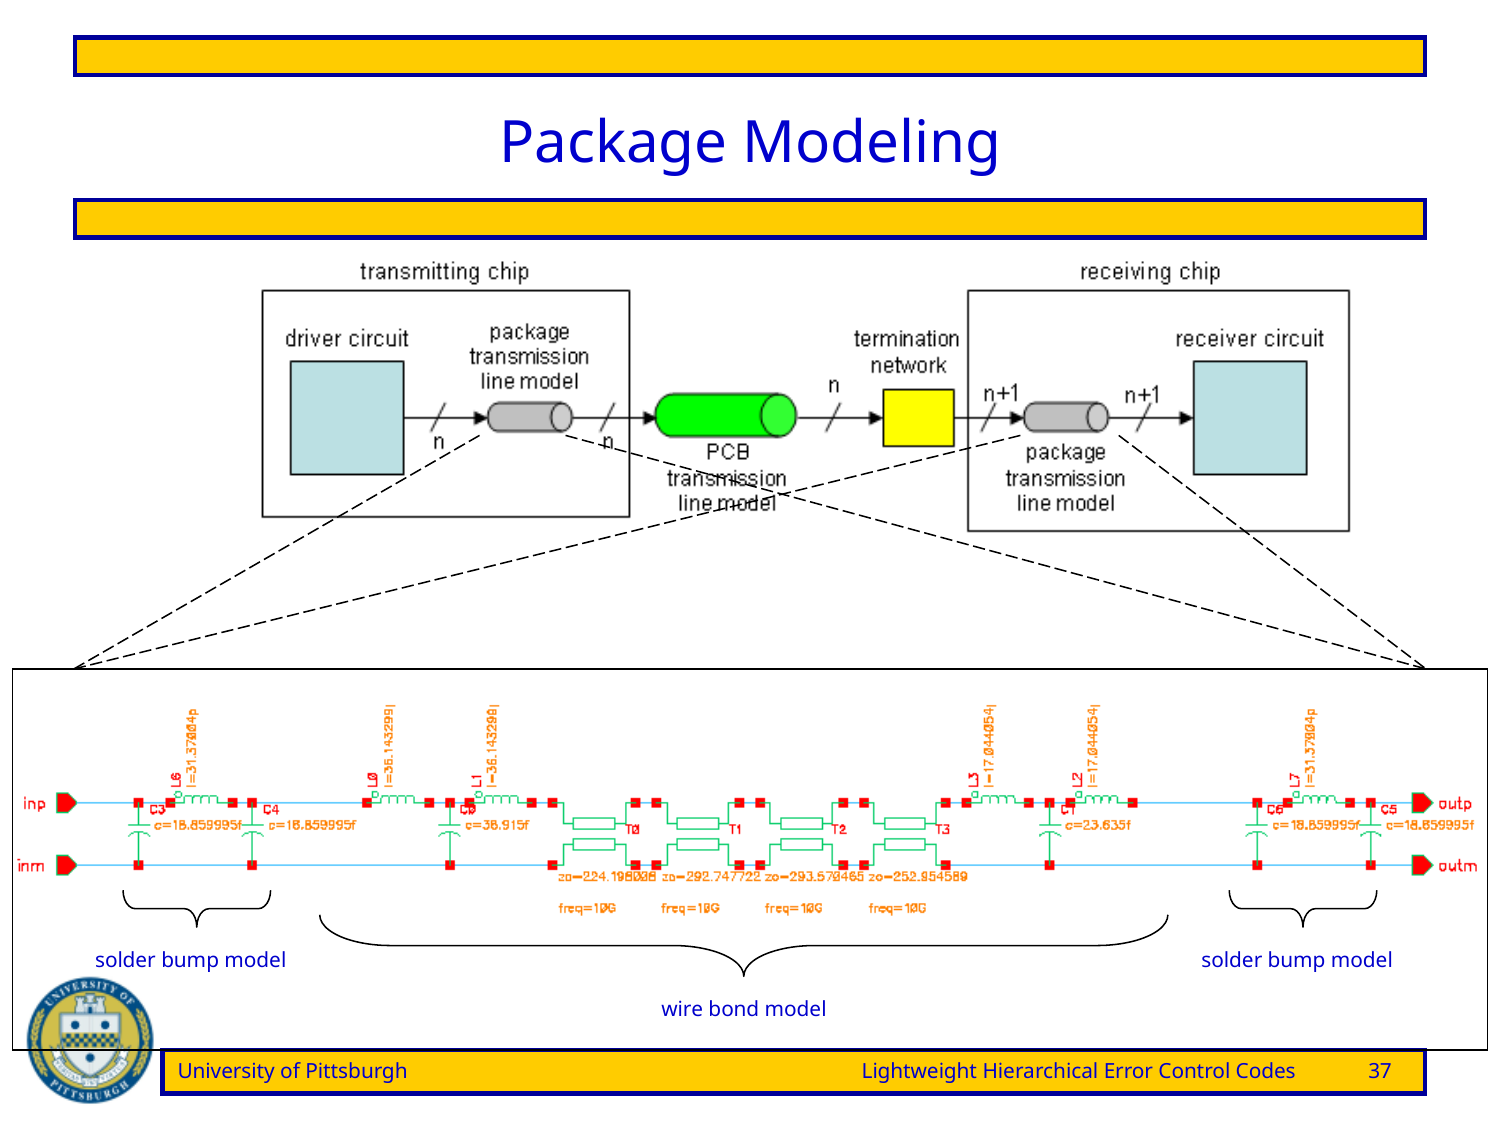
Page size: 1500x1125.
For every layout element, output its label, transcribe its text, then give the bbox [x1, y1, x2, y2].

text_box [224, 253, 1375, 435]
title Package Modeling [75, 45, 1425, 233]
slide_number University of Pittsburgh Lightweight Hierarchical Error Control Codes 37 [160, 1051, 1427, 1096]
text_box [12, 435, 1488, 1050]
picture [24, 1051, 157, 1107]
